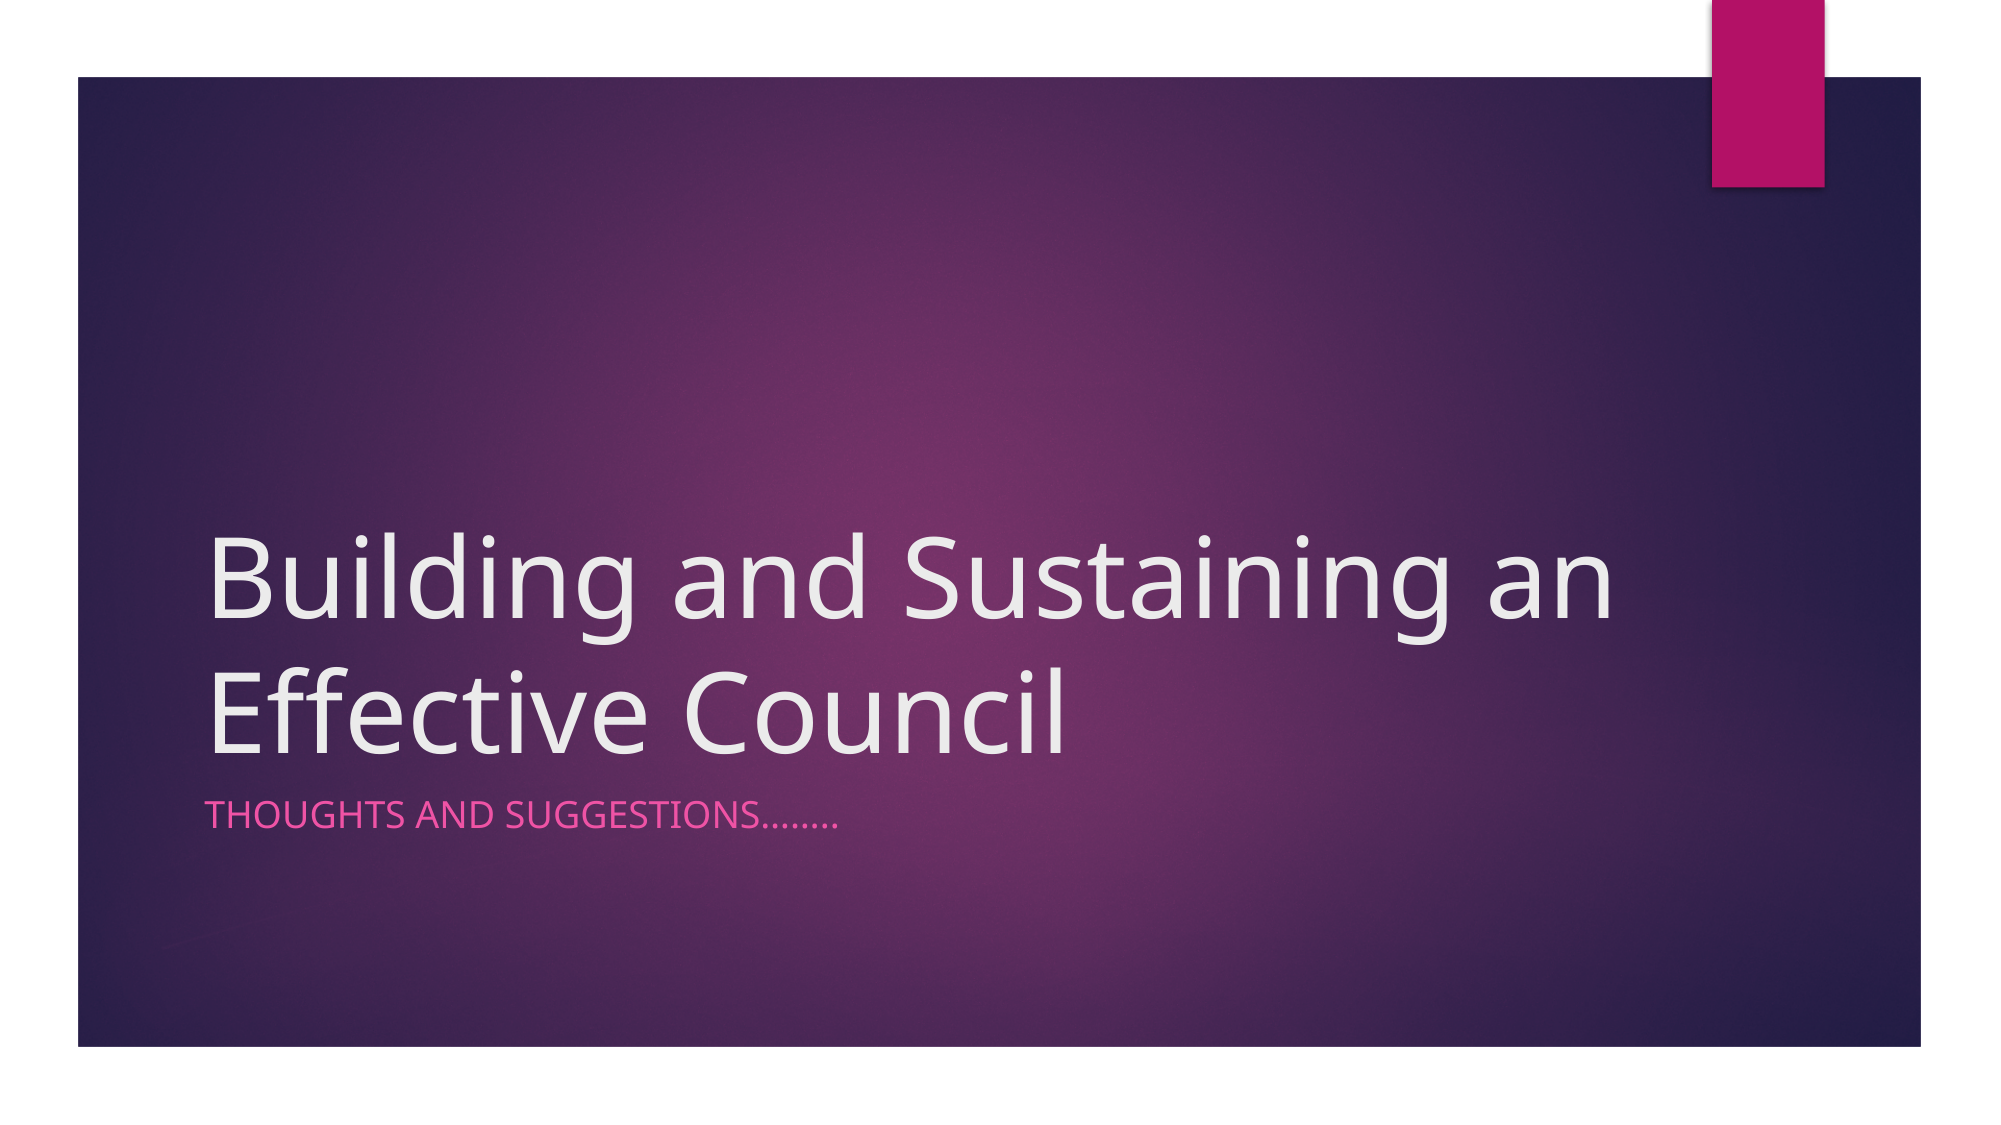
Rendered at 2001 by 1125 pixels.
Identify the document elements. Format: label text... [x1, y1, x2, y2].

title Building and Sustaining an Effective Council [189, 344, 1638, 783]
subtitle Thoughts and suggestions…….. [189, 783, 1638, 925]
